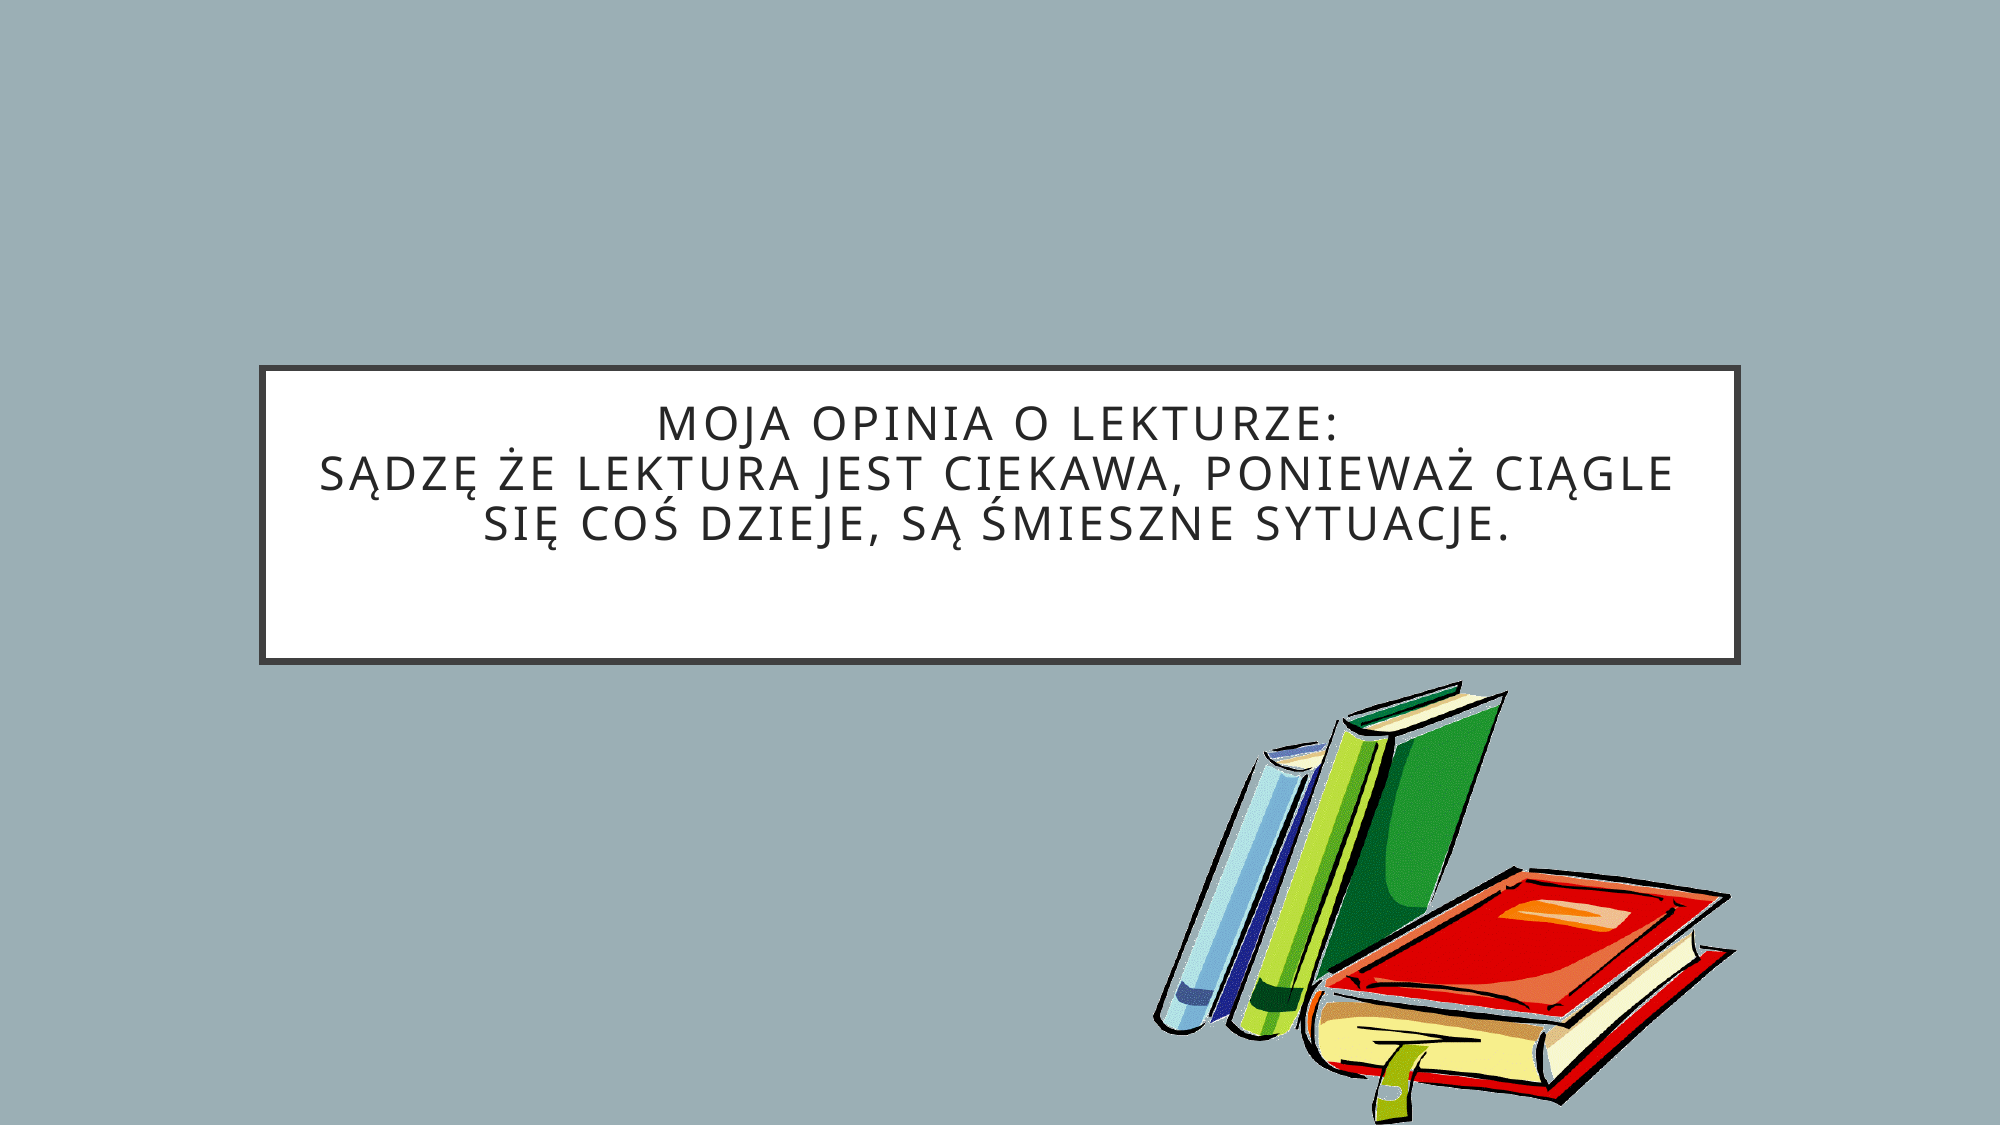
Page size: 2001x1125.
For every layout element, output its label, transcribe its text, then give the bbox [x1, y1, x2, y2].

picture [1153, 679, 1737, 1125]
title MOJA OPINIA O LEKTURZE: Sądzę że lektura jest ciekawa, ponieważ ciągle się coś dzieje, Są śmieszne sytuacje. [259, 365, 1741, 665]
